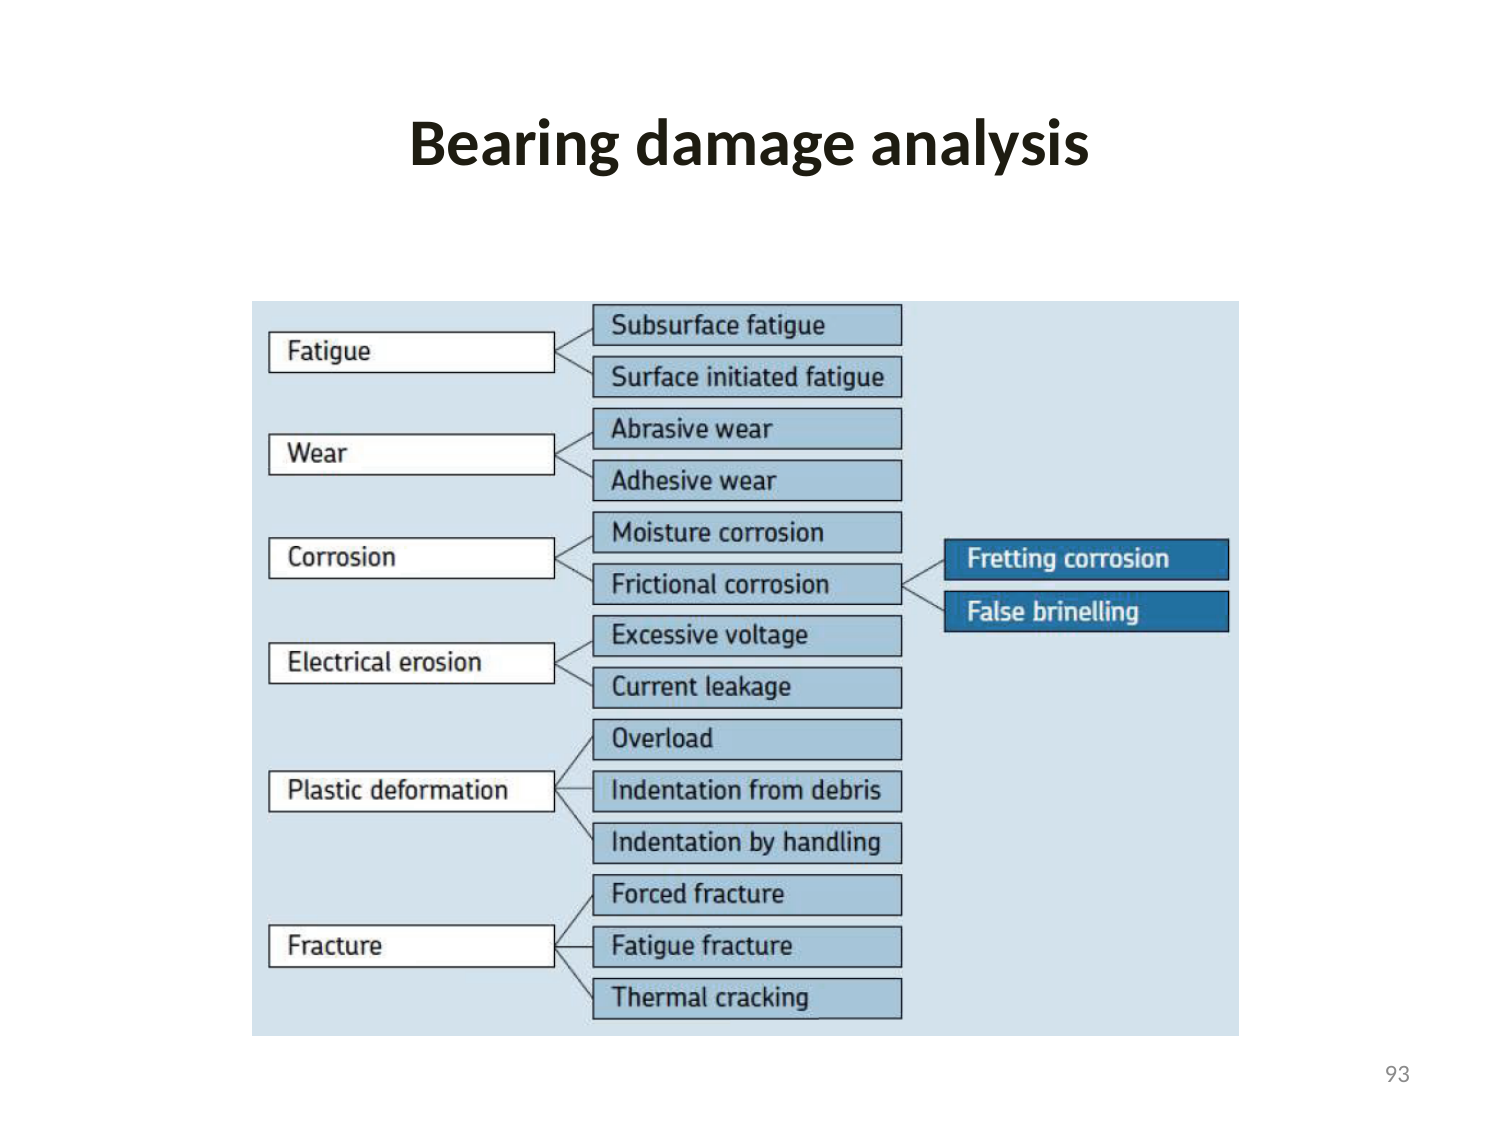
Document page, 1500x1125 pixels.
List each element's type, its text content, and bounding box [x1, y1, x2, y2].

slide_number 93 [1074, 1042, 1425, 1103]
picture [251, 300, 1239, 1037]
title Bearing damage analysis [75, 45, 1425, 233]
